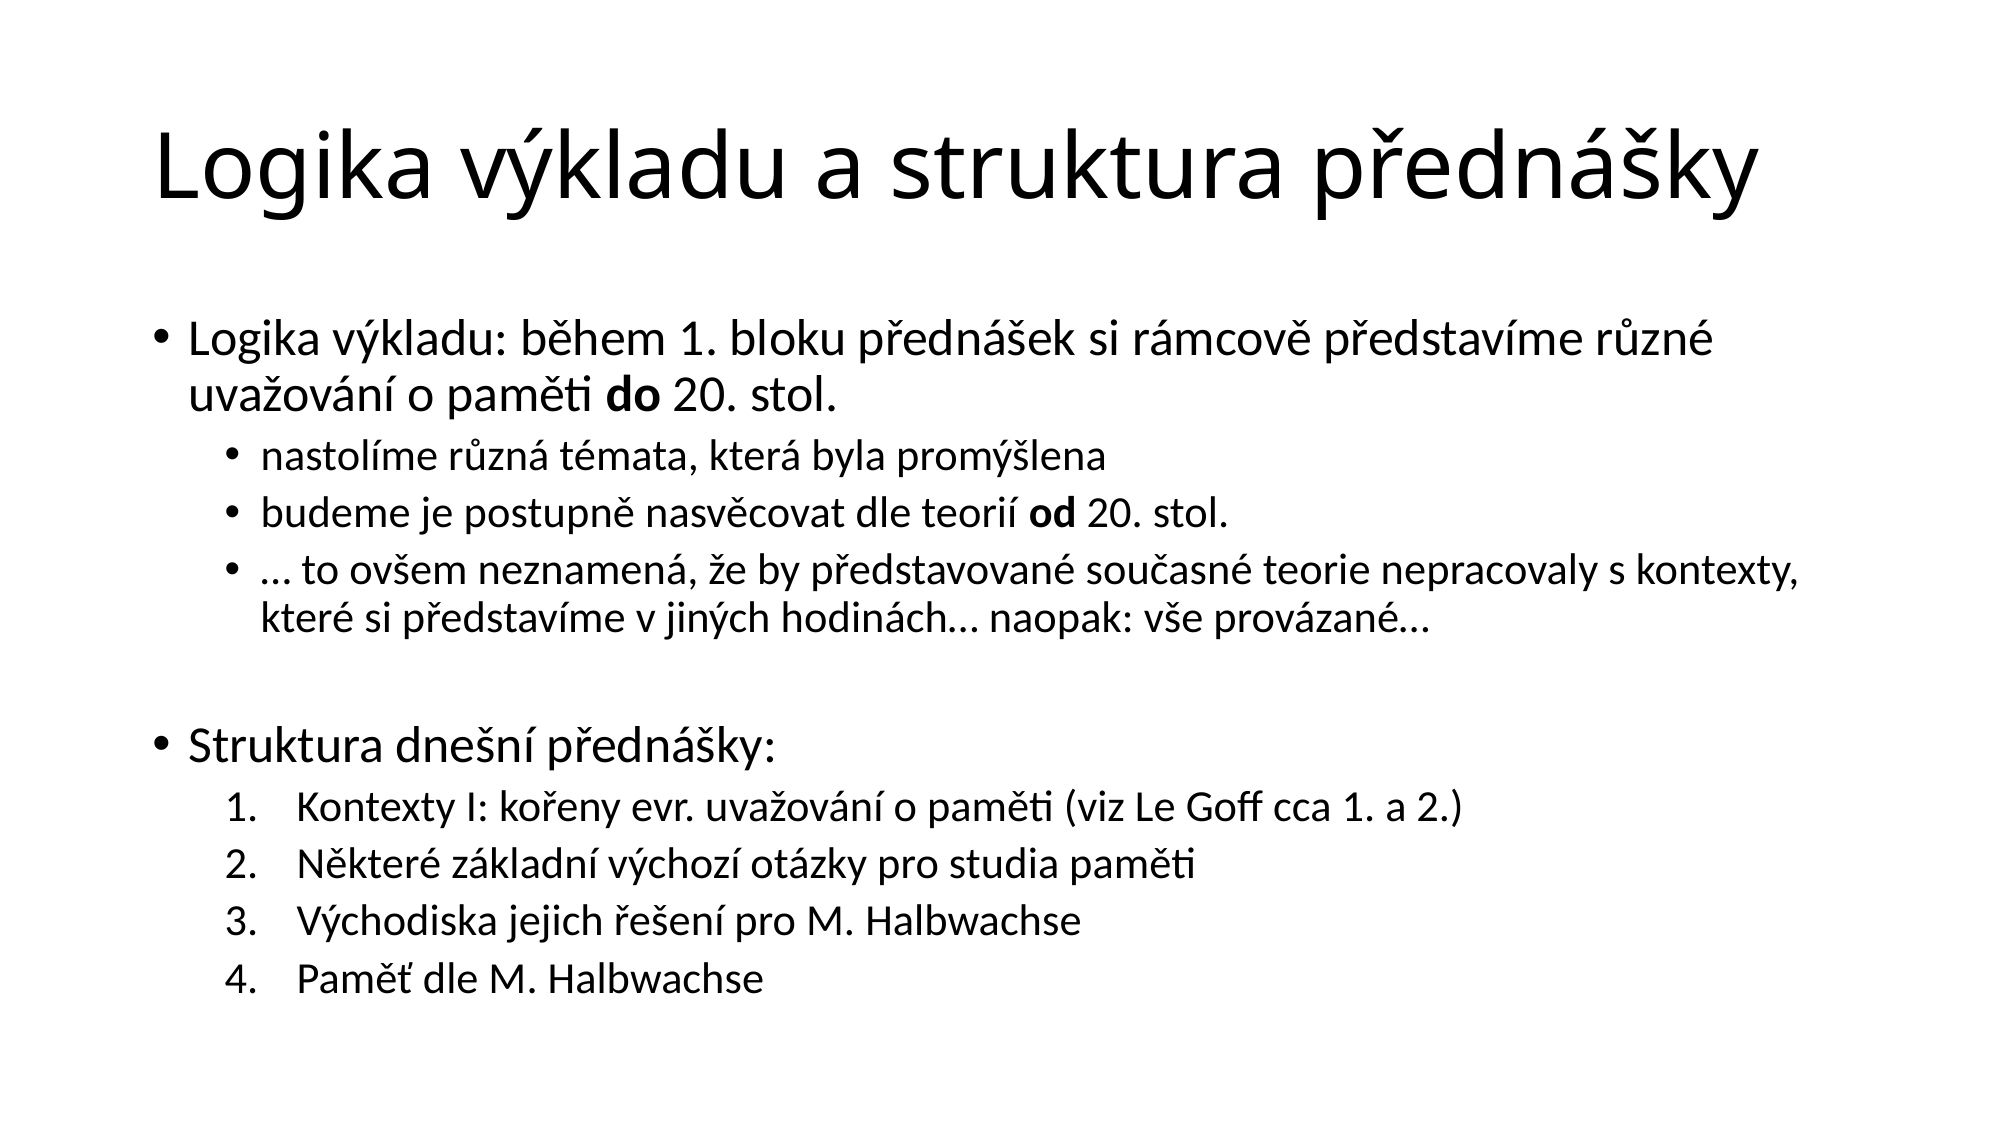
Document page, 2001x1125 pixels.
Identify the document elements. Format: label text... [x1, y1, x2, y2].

title Logika výkladu a struktura přednášky [137, 59, 1863, 278]
list Logika výkladu: během 1. bloku přednášek si rámcově představíme různé uvažování o paměti do 20. stol. nastolíme různá témata, která byla promýšlena budeme je postupně nasvěcovat dle teorií od 20. stol. … to ovšem neznamená, že by představované současné teorie nepracovaly s kontexty, které si představíme v jiných hodinách… naopak: vše provázané… Struktura dnešní přednášky: Kontexty I: kořeny evr. uvažování o paměti (viz Le Goff cca 1. a 2.) Některé základní výchozí otázky pro studia paměti Východiska jejich řešení pro M. Halbwachse Paměť dle M. Halbwachse [137, 303, 1863, 1018]
